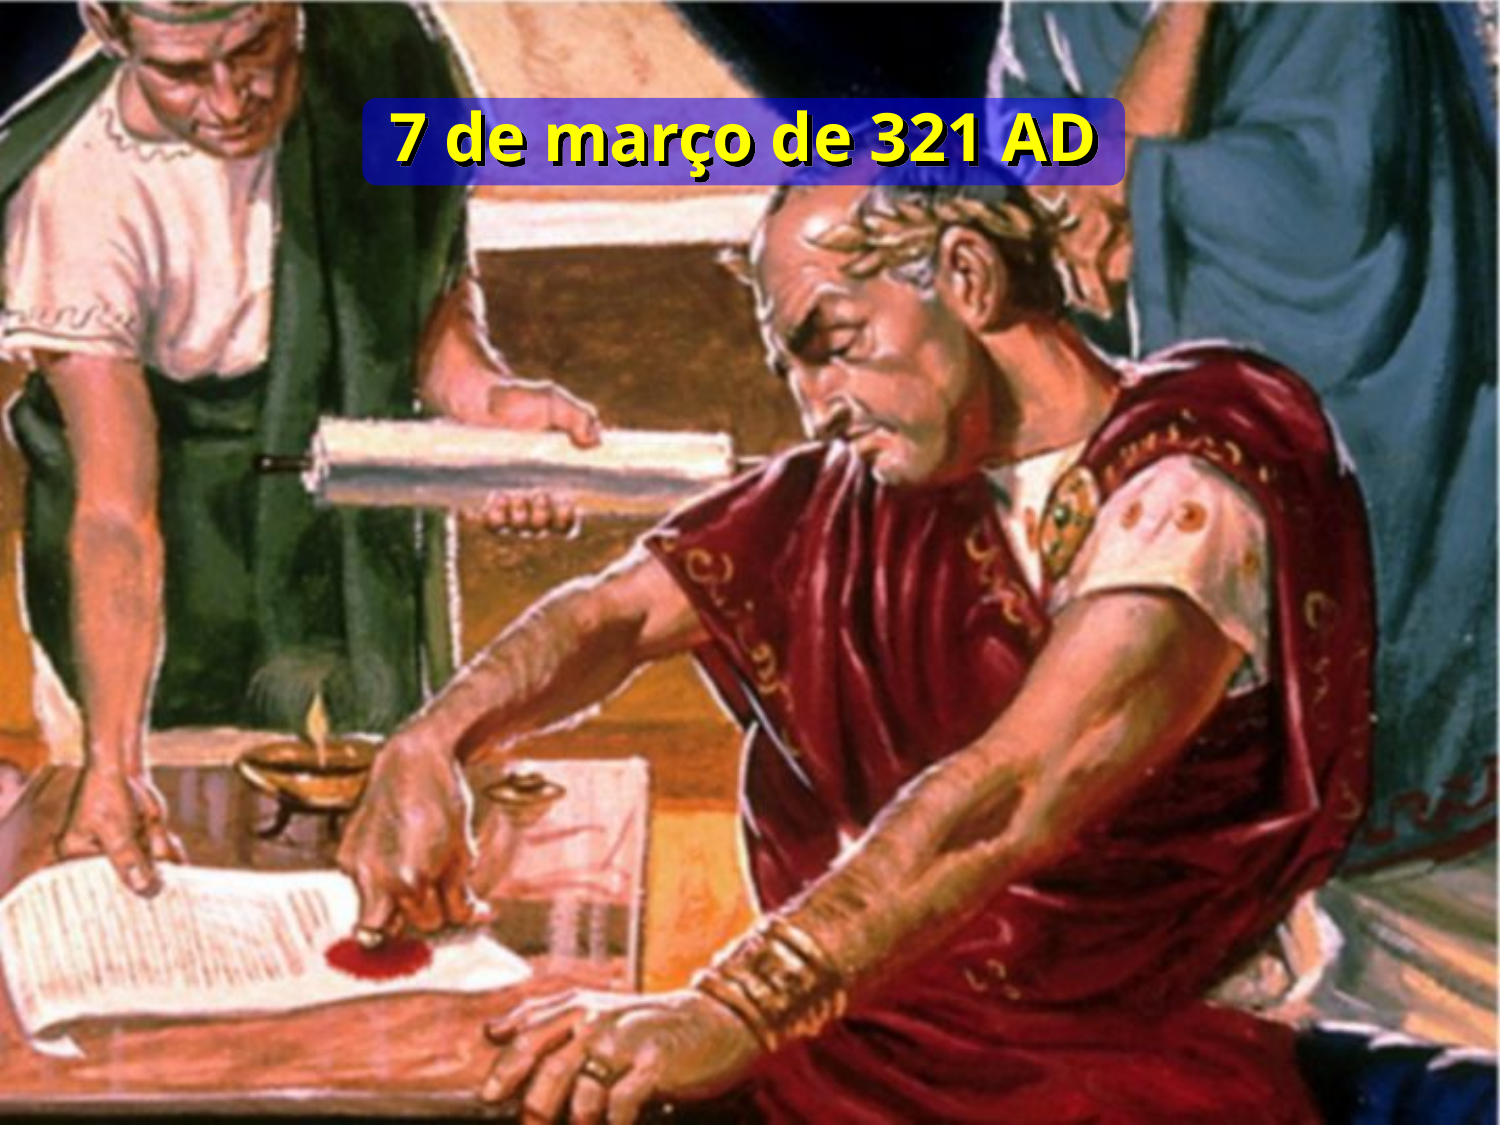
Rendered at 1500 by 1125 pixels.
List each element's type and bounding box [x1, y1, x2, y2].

text_box [362, 87, 1126, 186]
picture [0, 0, 1500, 1125]
